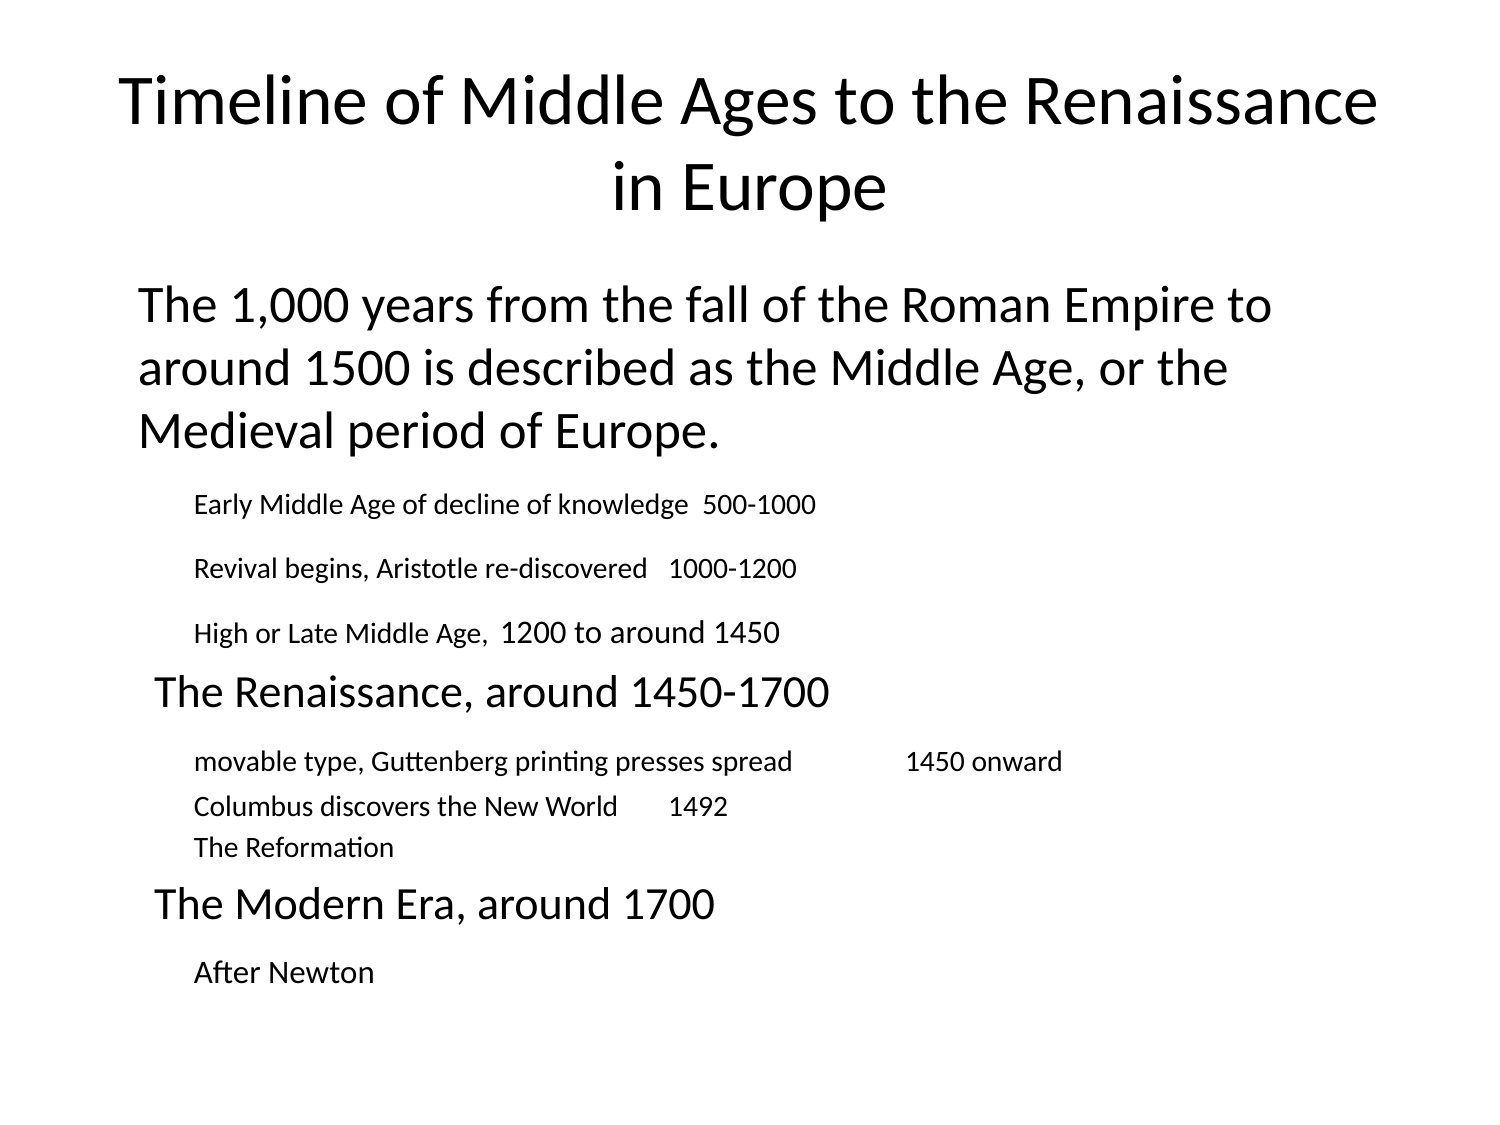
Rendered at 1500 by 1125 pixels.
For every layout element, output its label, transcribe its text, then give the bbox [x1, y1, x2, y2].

title Timeline of Middle Ages to the Renaissance in Europe [75, 45, 1425, 233]
list The 1,000 years from the fall of the Roman Empire to around 1500 is described as the Middle Age, or the Medieval period of Europe. Early Middle Age of decline of knowledge 500-1000 Revival begins, Aristotle re-discovered 1000-1200 High or Late Middle Age, 1200 to around 1450 The Renaissance, around 1450-1700 movable type, Guttenberg printing presses spread 1450 onward Columbus discovers the New World 1492 The Reformation The Modern Era, around 1700 After Newton [75, 262, 1425, 1005]
